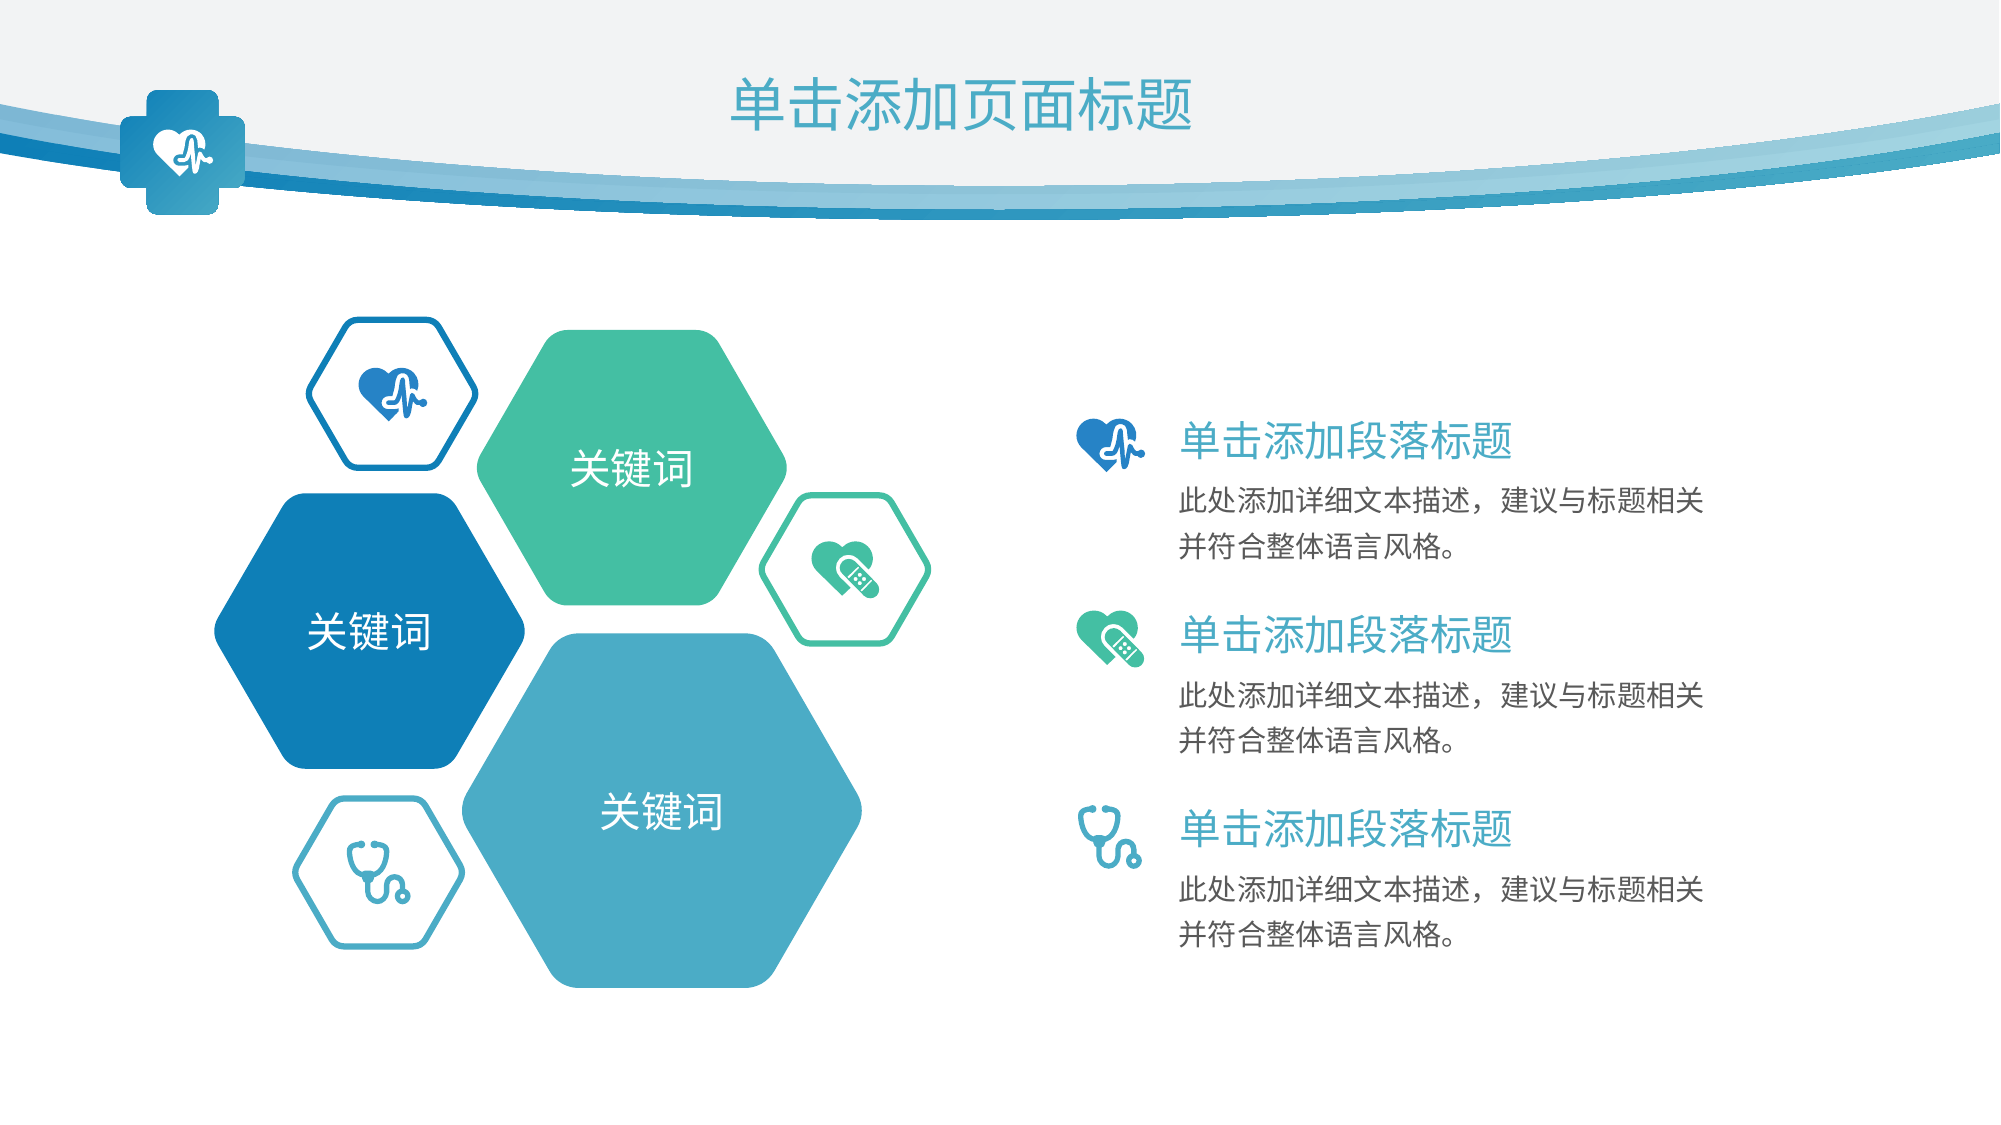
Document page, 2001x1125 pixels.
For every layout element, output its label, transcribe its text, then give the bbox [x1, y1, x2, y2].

text_box [358, 367, 419, 422]
text_box 关键词 [462, 633, 862, 988]
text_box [0, 103, 2000, 220]
text_box 此处添加详细文本描述，建议与标题相关并符合整体语言风格。 [1178, 472, 1707, 564]
text_box 此处添加详细文本描述，建议与标题相关并符合整体语言风格。 [1178, 666, 1707, 758]
text_box 关键词 [214, 493, 525, 769]
text_box 单击添加段落标题 [1179, 608, 1514, 659]
text_box [386, 377, 428, 419]
text_box [308, 319, 476, 468]
text_box [811, 541, 873, 596]
text_box [1104, 628, 1145, 668]
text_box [346, 840, 411, 905]
text_box 单击添加段落标题 [1179, 414, 1514, 465]
text_box [839, 558, 880, 599]
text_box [120, 90, 245, 215]
text_box 单击添加段落标题 [1179, 802, 1514, 853]
text_box [295, 798, 462, 947]
text_box [1076, 610, 1138, 665]
text_box 关键词 [476, 329, 787, 606]
text_box [0, 0, 2000, 103]
text_box [1104, 428, 1146, 470]
text_box [1076, 418, 1137, 473]
text_box 单击添加页面标题 [713, 60, 1210, 103]
text_box [761, 495, 929, 644]
text_box 此处添加详细文本描述，建议与标题相关并符合整体语言风格。 [1178, 860, 1707, 952]
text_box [1078, 805, 1142, 869]
